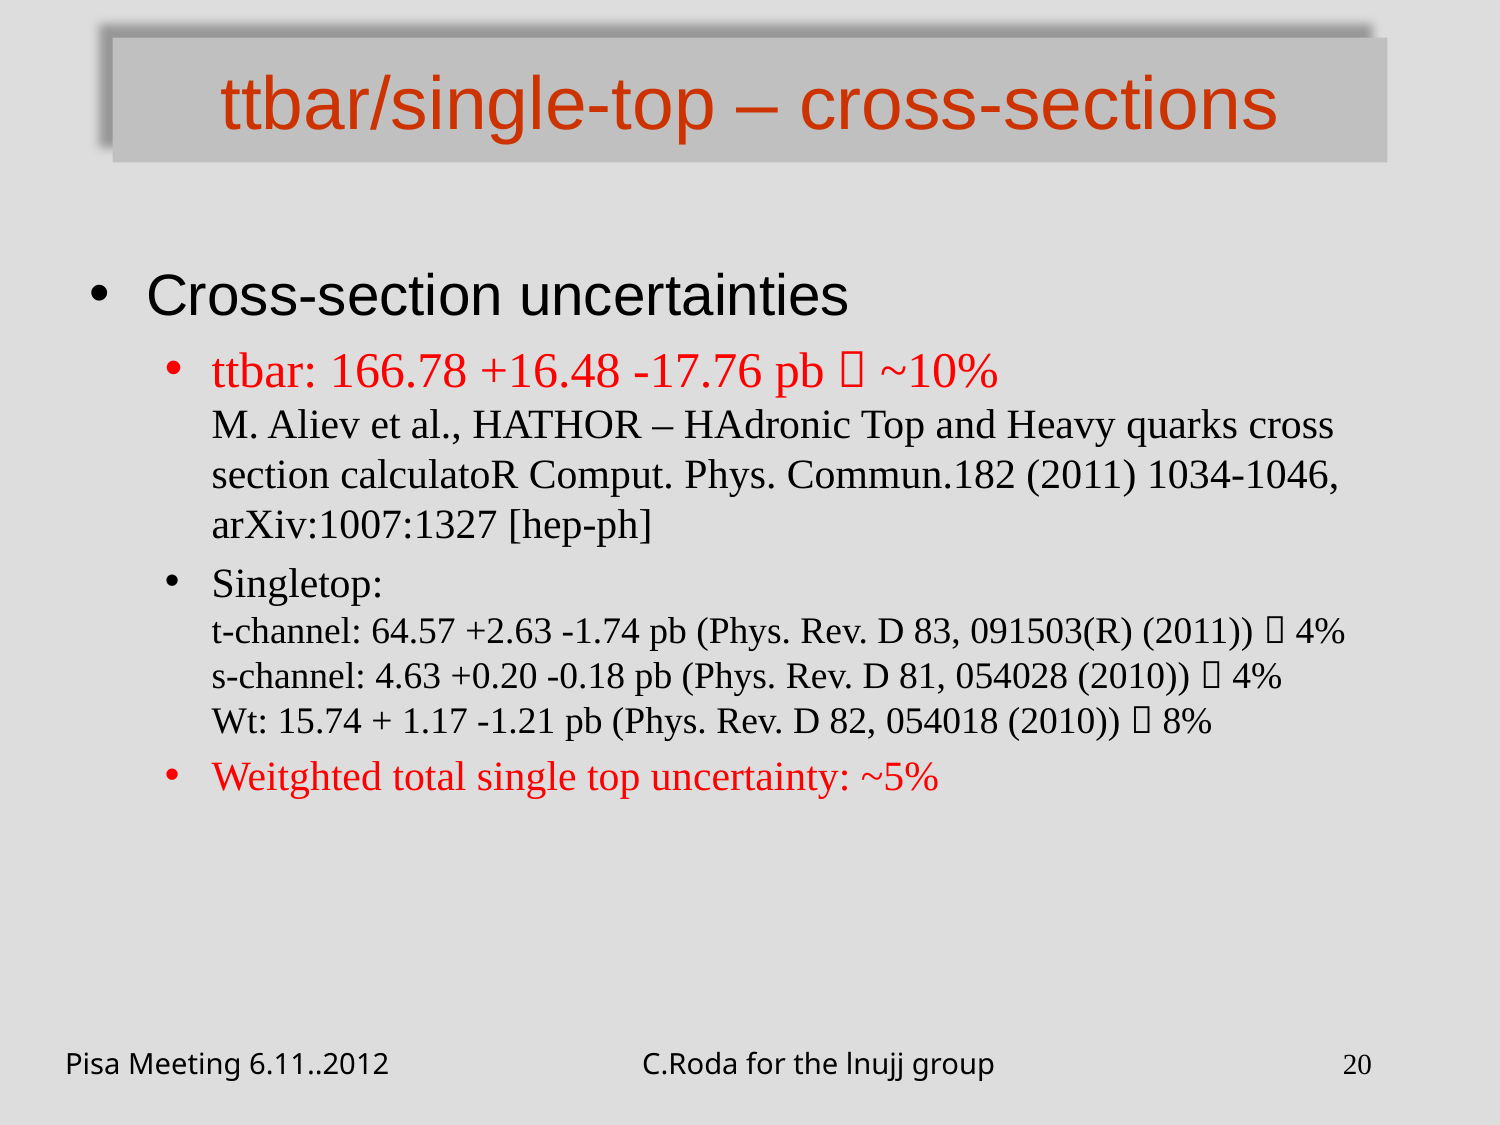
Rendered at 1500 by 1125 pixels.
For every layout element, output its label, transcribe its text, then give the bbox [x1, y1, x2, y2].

title ttbar/single-top – cross-sections [111, 36, 1388, 163]
footer C.Roda for the lnujj group [562, 1037, 1074, 1113]
list Cross-section uncertainties ttbar: 166.78 +16.48 -17.76 pb  ~10% M. Aliev et al., HATHOR – HAdronic Top and Heavy quarks cross section calculatoR Comput. Phys. Commun.182 (2011) 1034-1046, arXiv:1007:1327 [hep-ph] Singletop: t-channel: 64.57 +2.63 -1.74 pb (Phys. Rev. D 83, 091503(R) (2011))  4% s-channel: 4.63 +0.20 -0.18 pb (Phys. Rev. D 81, 054028 (2010))  4% Wt: 15.74 + 1.17 -1.21 pb (Phys. Rev. D 82, 054018 (2010))  8% Weitghted total single top uncertainty: ~5% [75, 249, 1425, 950]
slide_number 20 [1074, 1037, 1388, 1113]
slide_number Pisa Meeting 6.11..2012 [49, 1037, 562, 1088]
